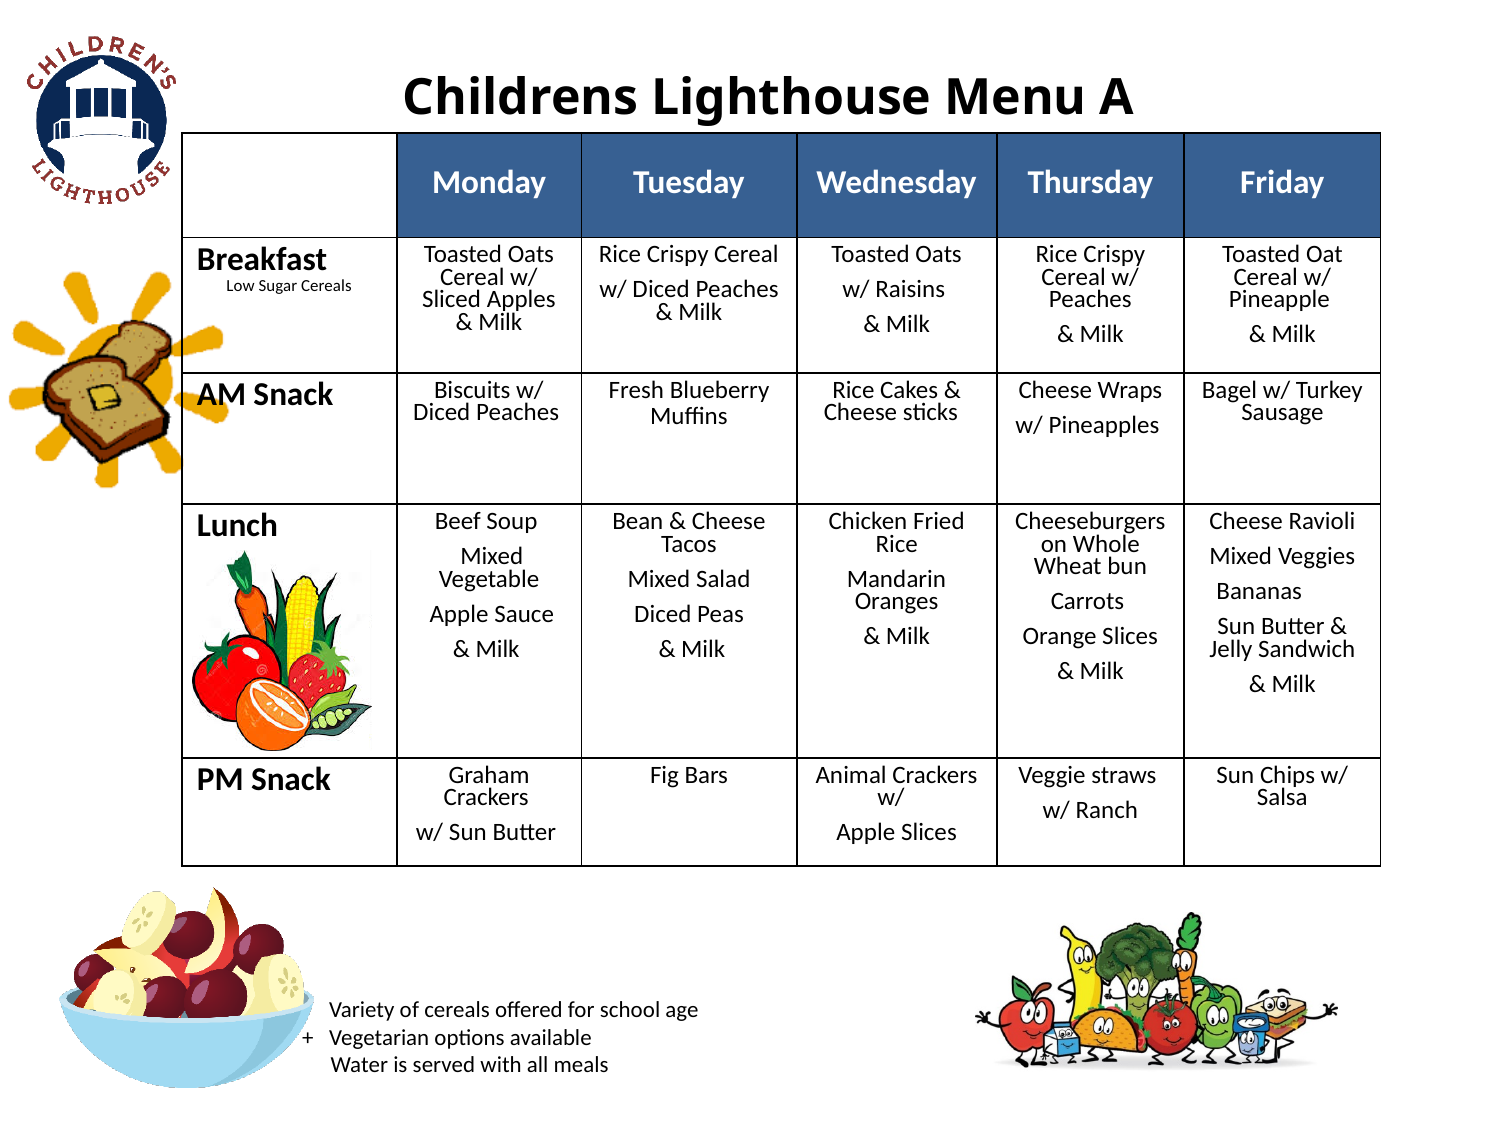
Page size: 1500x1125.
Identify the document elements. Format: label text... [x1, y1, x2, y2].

table_cell Toasted Oats w/ Raisins & Milk [798, 238, 996, 372]
text_box Childrens Lighthouse Menu A [312, 57, 1238, 132]
table_cell Fresh Blueberry Muffins [582, 374, 796, 503]
table_cell Toasted Oat Cereal w/ Pineapple & Milk [1185, 238, 1380, 372]
table_cell Veggie straws w/ Ranch [998, 759, 1183, 865]
text_box * Variety of cereals offered for school age + Vegetarian options available Water is served with all meals [318, 987, 1275, 1085]
table_cell Rice Cakes & Cheese sticks [798, 374, 996, 503]
table_cell Cheese Ravioli Mixed Veggies Bananas Sun Butter & Jelly Sandwich & Milk [1185, 505, 1380, 757]
table_cell Bagel w/ Turkey Sausage [1185, 374, 1380, 503]
table_cell Sun Chips w/ Salsa [1185, 759, 1380, 865]
table_header Wednesday [798, 134, 996, 237]
table_cell Graham Crackers w/ Sun Butter [398, 759, 581, 865]
picture [8, 270, 230, 489]
picture [974, 912, 1338, 1072]
table_cell Beef Soup Mixed Vegetable Apple Sauce & Milk [398, 505, 581, 757]
table_cell Chicken Fried Rice Mandarin Oranges & Milk [798, 505, 996, 757]
table_cell Fig Bars [582, 759, 796, 865]
table_header Thursday [998, 134, 1183, 237]
table_cell Bean & Cheese Tacos Mixed Salad Diced Peas & Milk [582, 505, 796, 757]
table_header Tuesday [582, 134, 796, 237]
table_header Friday [1185, 134, 1380, 237]
table_header [183, 134, 396, 237]
table_cell Breakfast Low Sugar Cereals [183, 238, 396, 372]
picture [10, 23, 192, 217]
table_cell Cheese Wraps w/ Pineapples [998, 374, 1183, 503]
table_cell Toasted Oats Cereal w/ Sliced Apples & Milk [398, 238, 581, 372]
table_cell Cheeseburgers on Whole Wheat bun Carrots Orange Slices & Milk [998, 505, 1183, 757]
picture [191, 550, 373, 751]
table_cell Biscuits w/ Diced Peaches [398, 374, 581, 503]
table_cell Lunch [183, 505, 396, 757]
table_cell Rice Crispy Cereal w/ Diced Peaches & Milk [582, 238, 796, 372]
table_cell PM Snack [183, 759, 396, 865]
table_cell Rice Crispy Cereal w/ Peaches & Milk [998, 238, 1183, 372]
table_header Monday [398, 134, 581, 237]
table_cell Animal Crackers w/ Apple Slices [798, 759, 996, 865]
table_cell AM Snack [183, 374, 396, 503]
picture [58, 887, 314, 1088]
